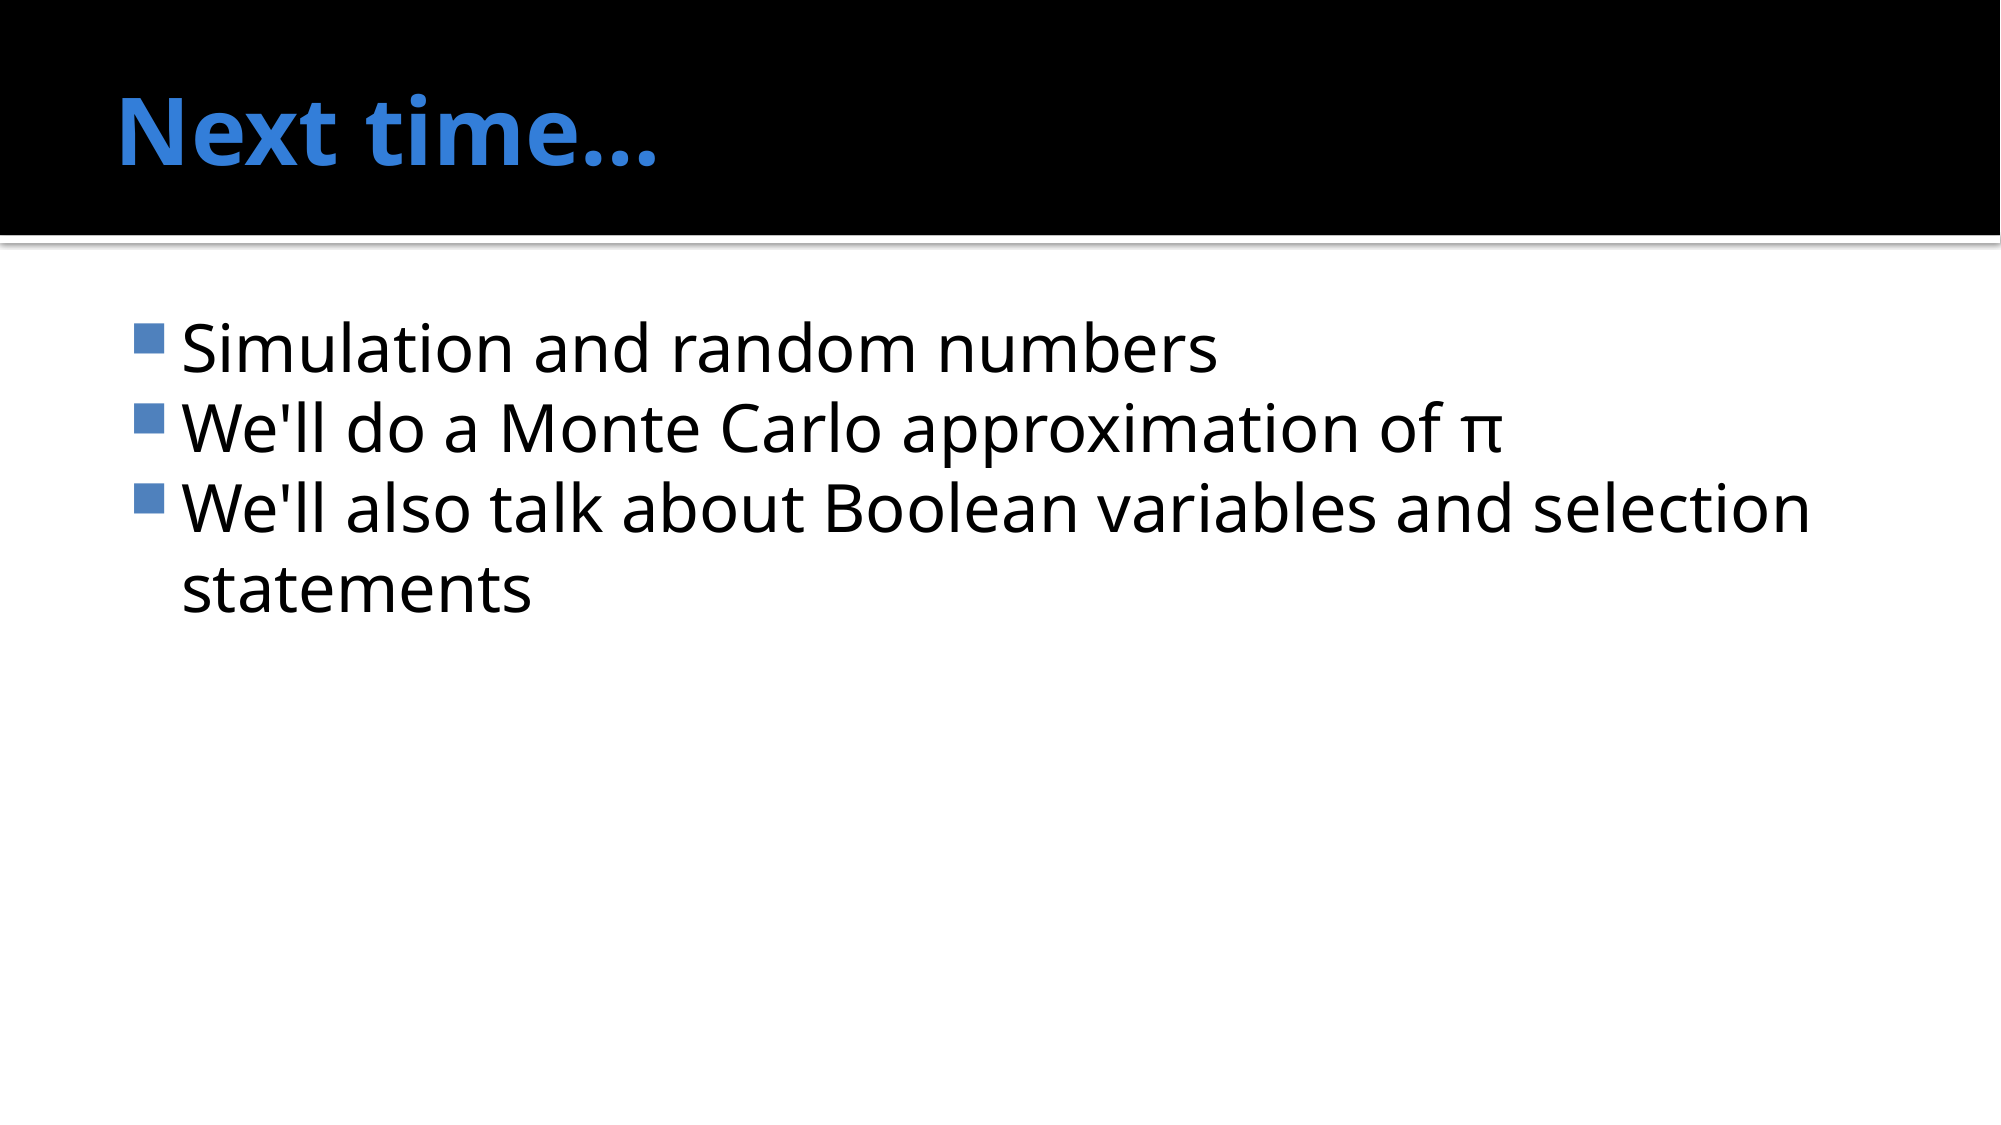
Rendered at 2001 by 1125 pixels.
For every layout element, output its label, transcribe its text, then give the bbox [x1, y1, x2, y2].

title Next time… [99, 25, 1900, 231]
list Simulation and random numbers We'll do a Monte Carlo approximation of π We'll also talk about Boolean variables and selection statements [99, 291, 1900, 1050]
